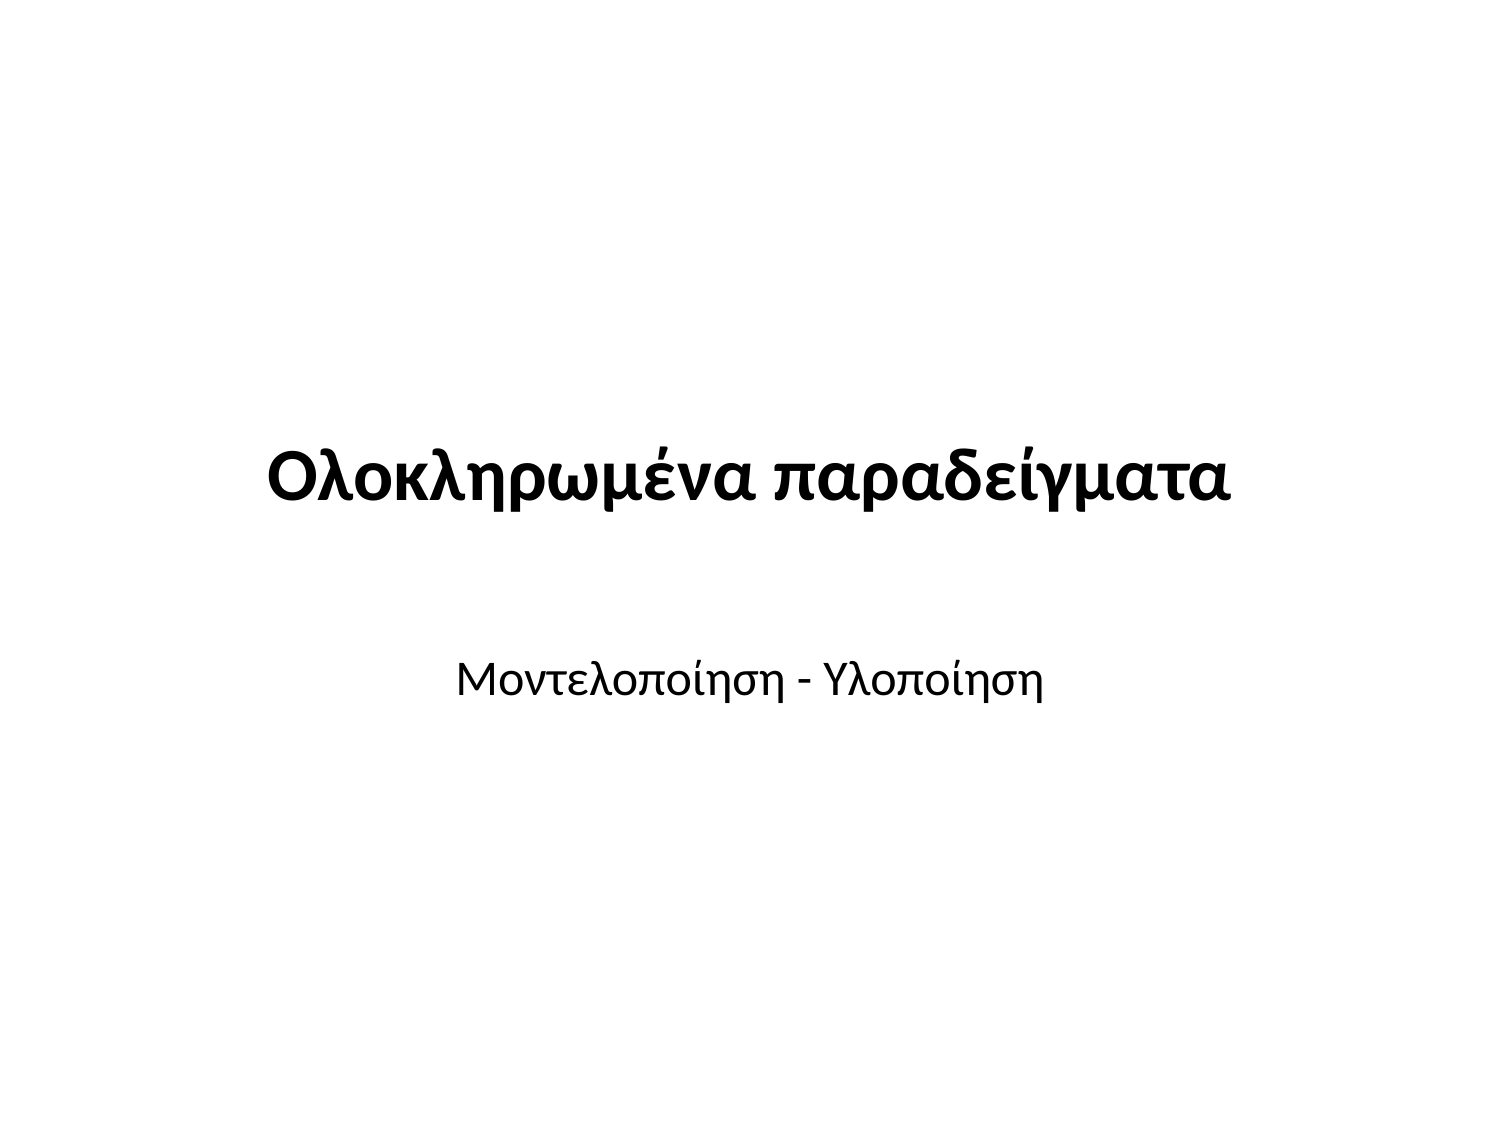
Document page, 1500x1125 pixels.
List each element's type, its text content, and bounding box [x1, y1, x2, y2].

title Ολοκληρωμένα παραδείγματα [112, 349, 1388, 591]
subtitle Μοντελοποίηση - Υλοποίηση [225, 637, 1275, 925]
